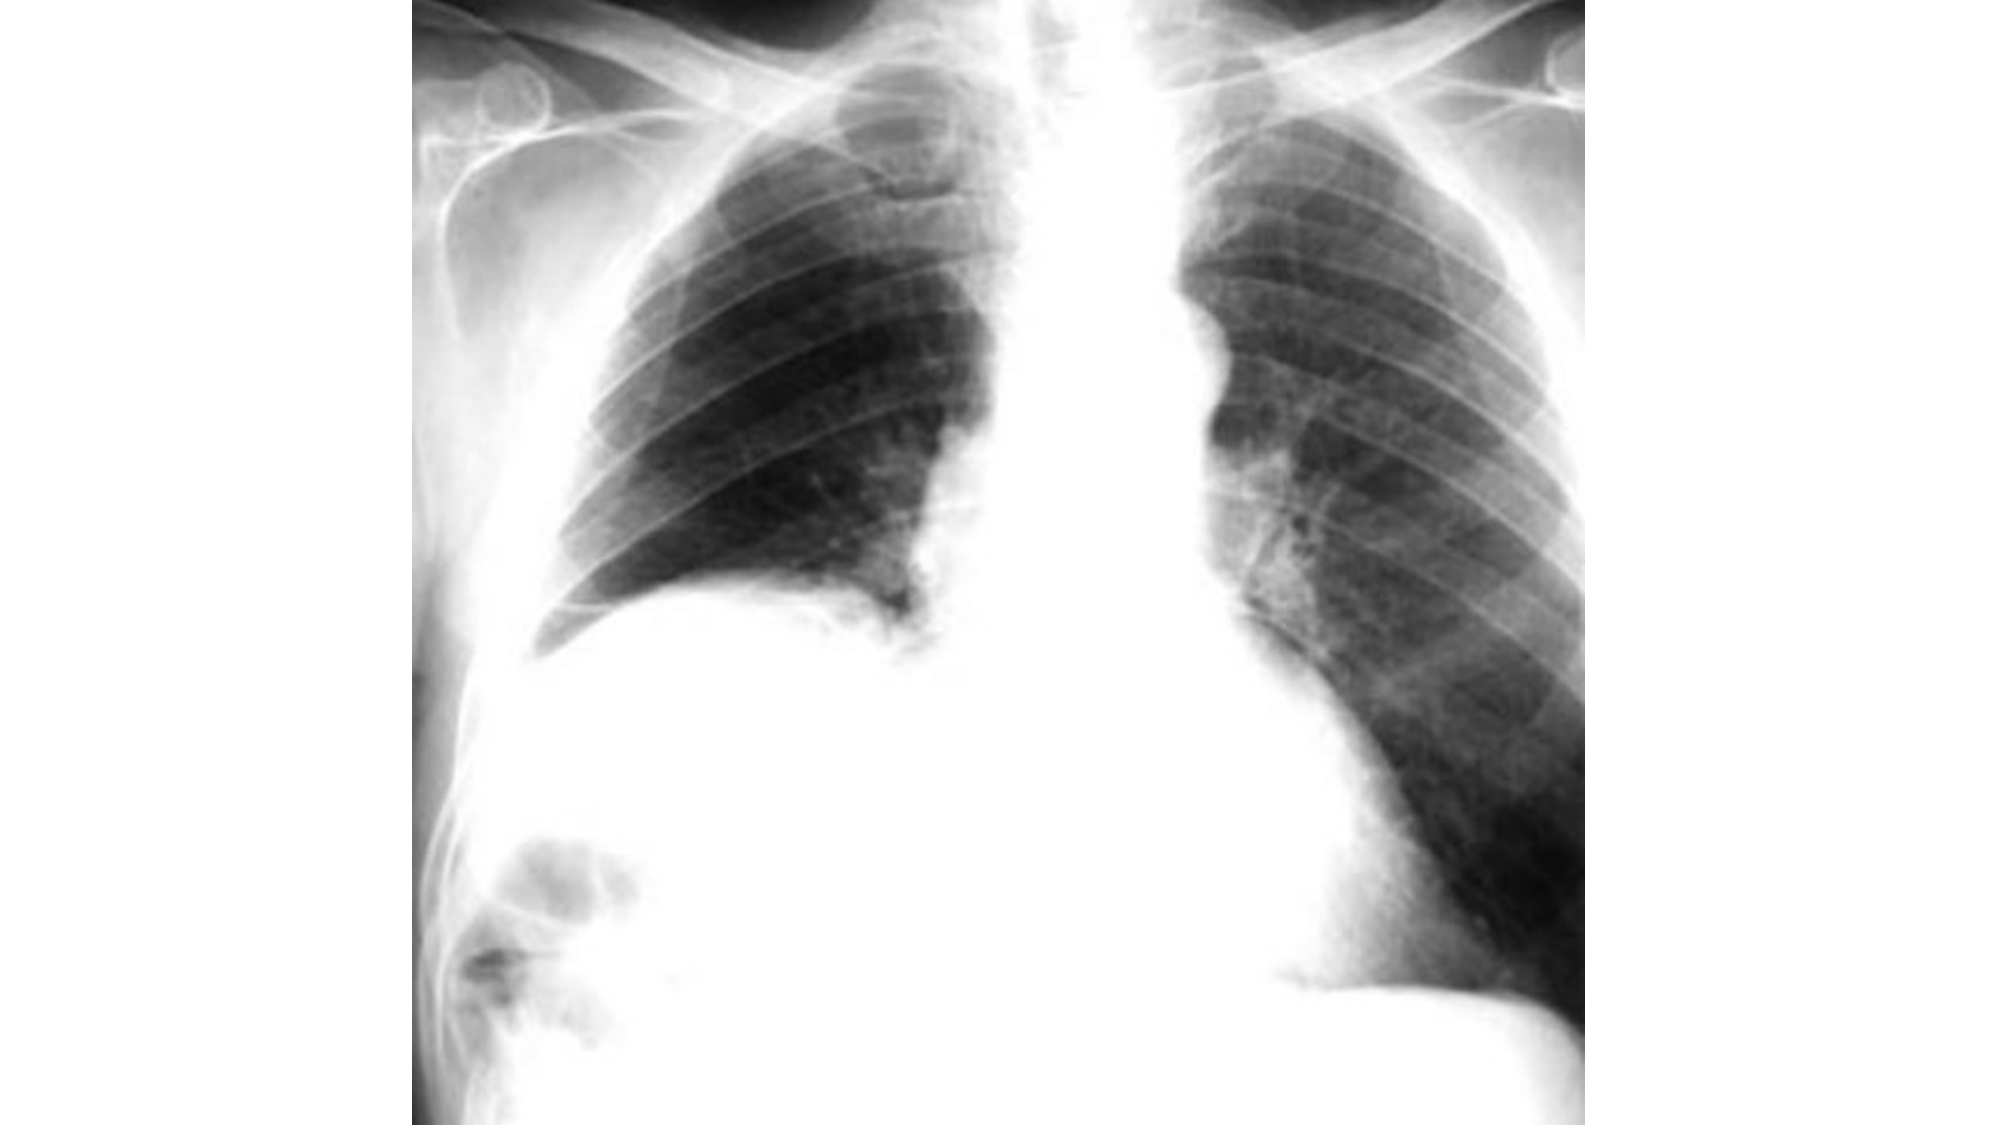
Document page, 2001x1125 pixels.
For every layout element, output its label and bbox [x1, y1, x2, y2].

picture [412, 0, 1585, 1125]
